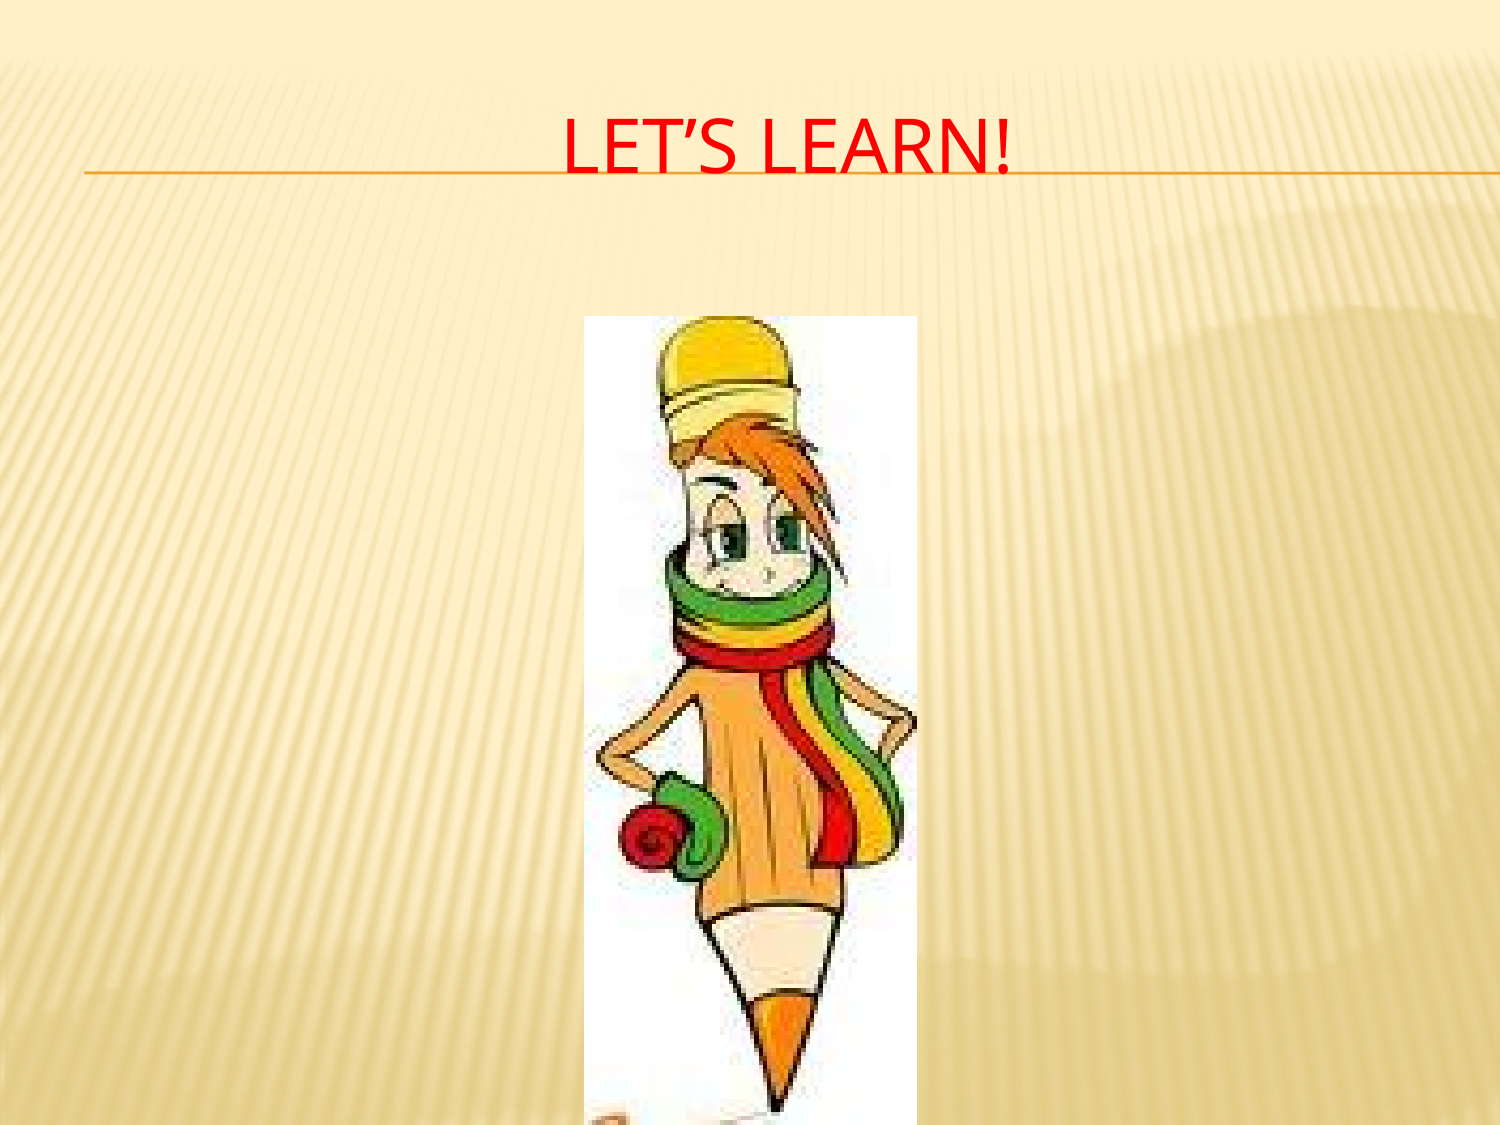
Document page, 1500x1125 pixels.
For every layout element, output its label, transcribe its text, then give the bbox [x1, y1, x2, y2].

title Let’s learn! [75, 90, 1500, 228]
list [584, 316, 917, 1125]
